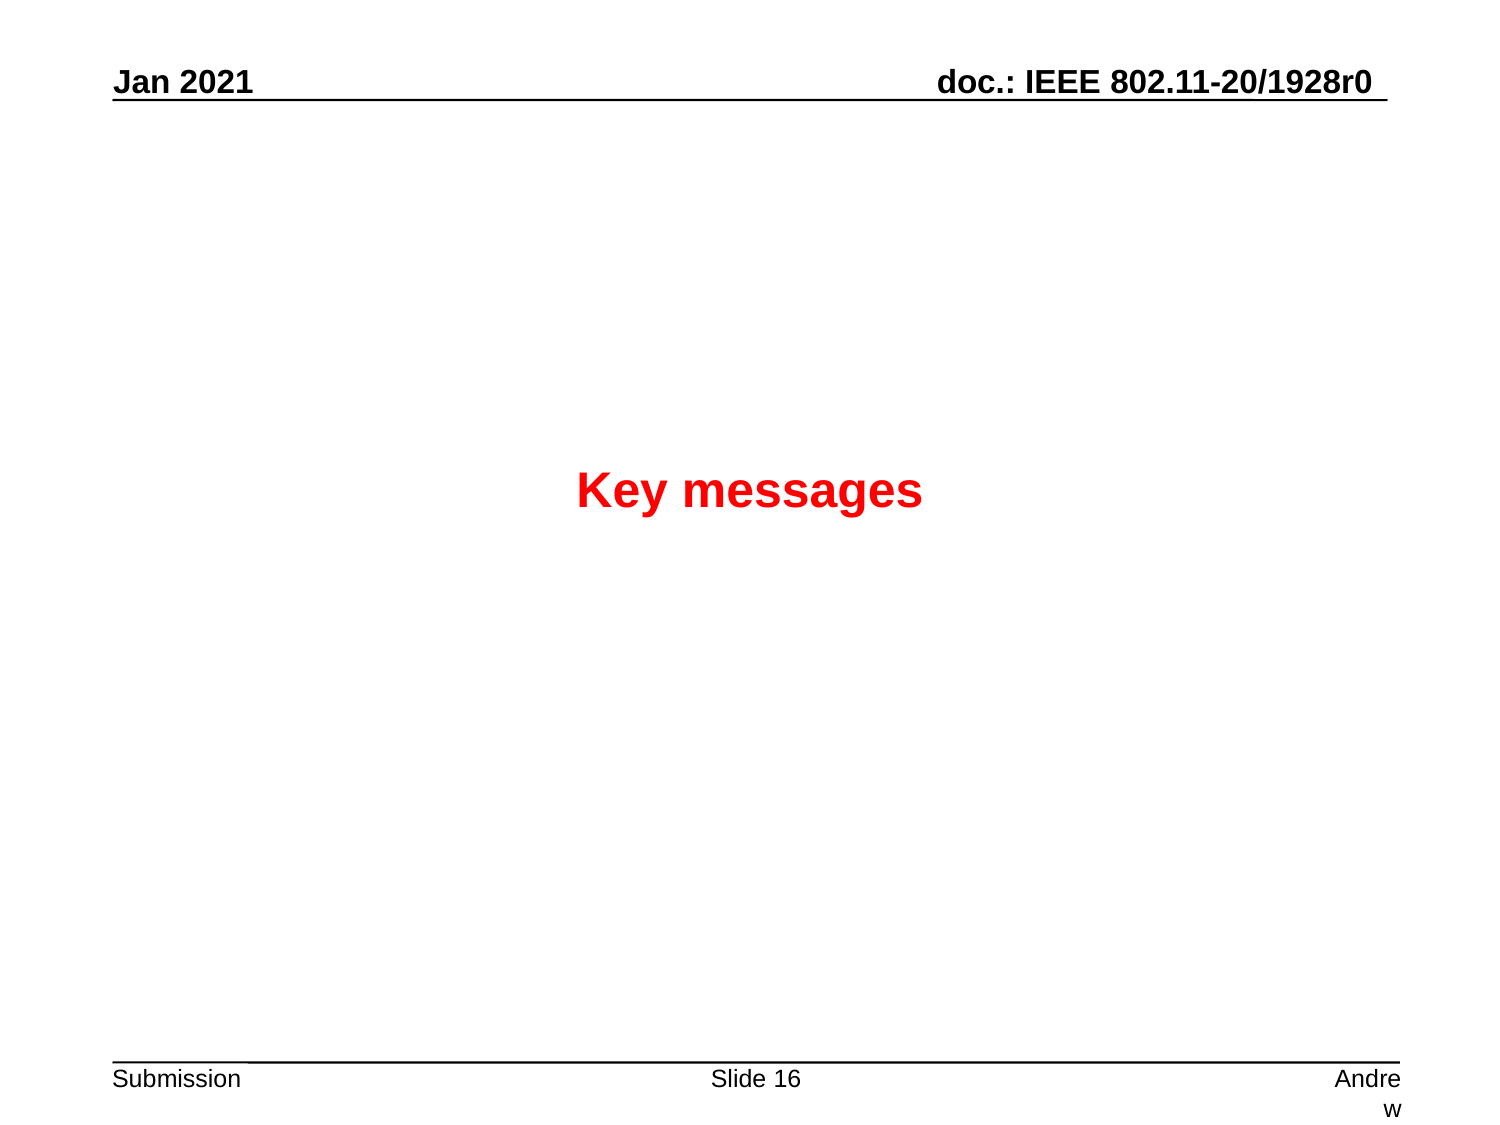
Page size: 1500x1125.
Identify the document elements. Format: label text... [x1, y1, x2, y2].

slide_number Slide 16 [709, 1061, 803, 1093]
list Key messages [112, 324, 1388, 650]
footer Andrew Myles, Cisco [1320, 1061, 1402, 1093]
